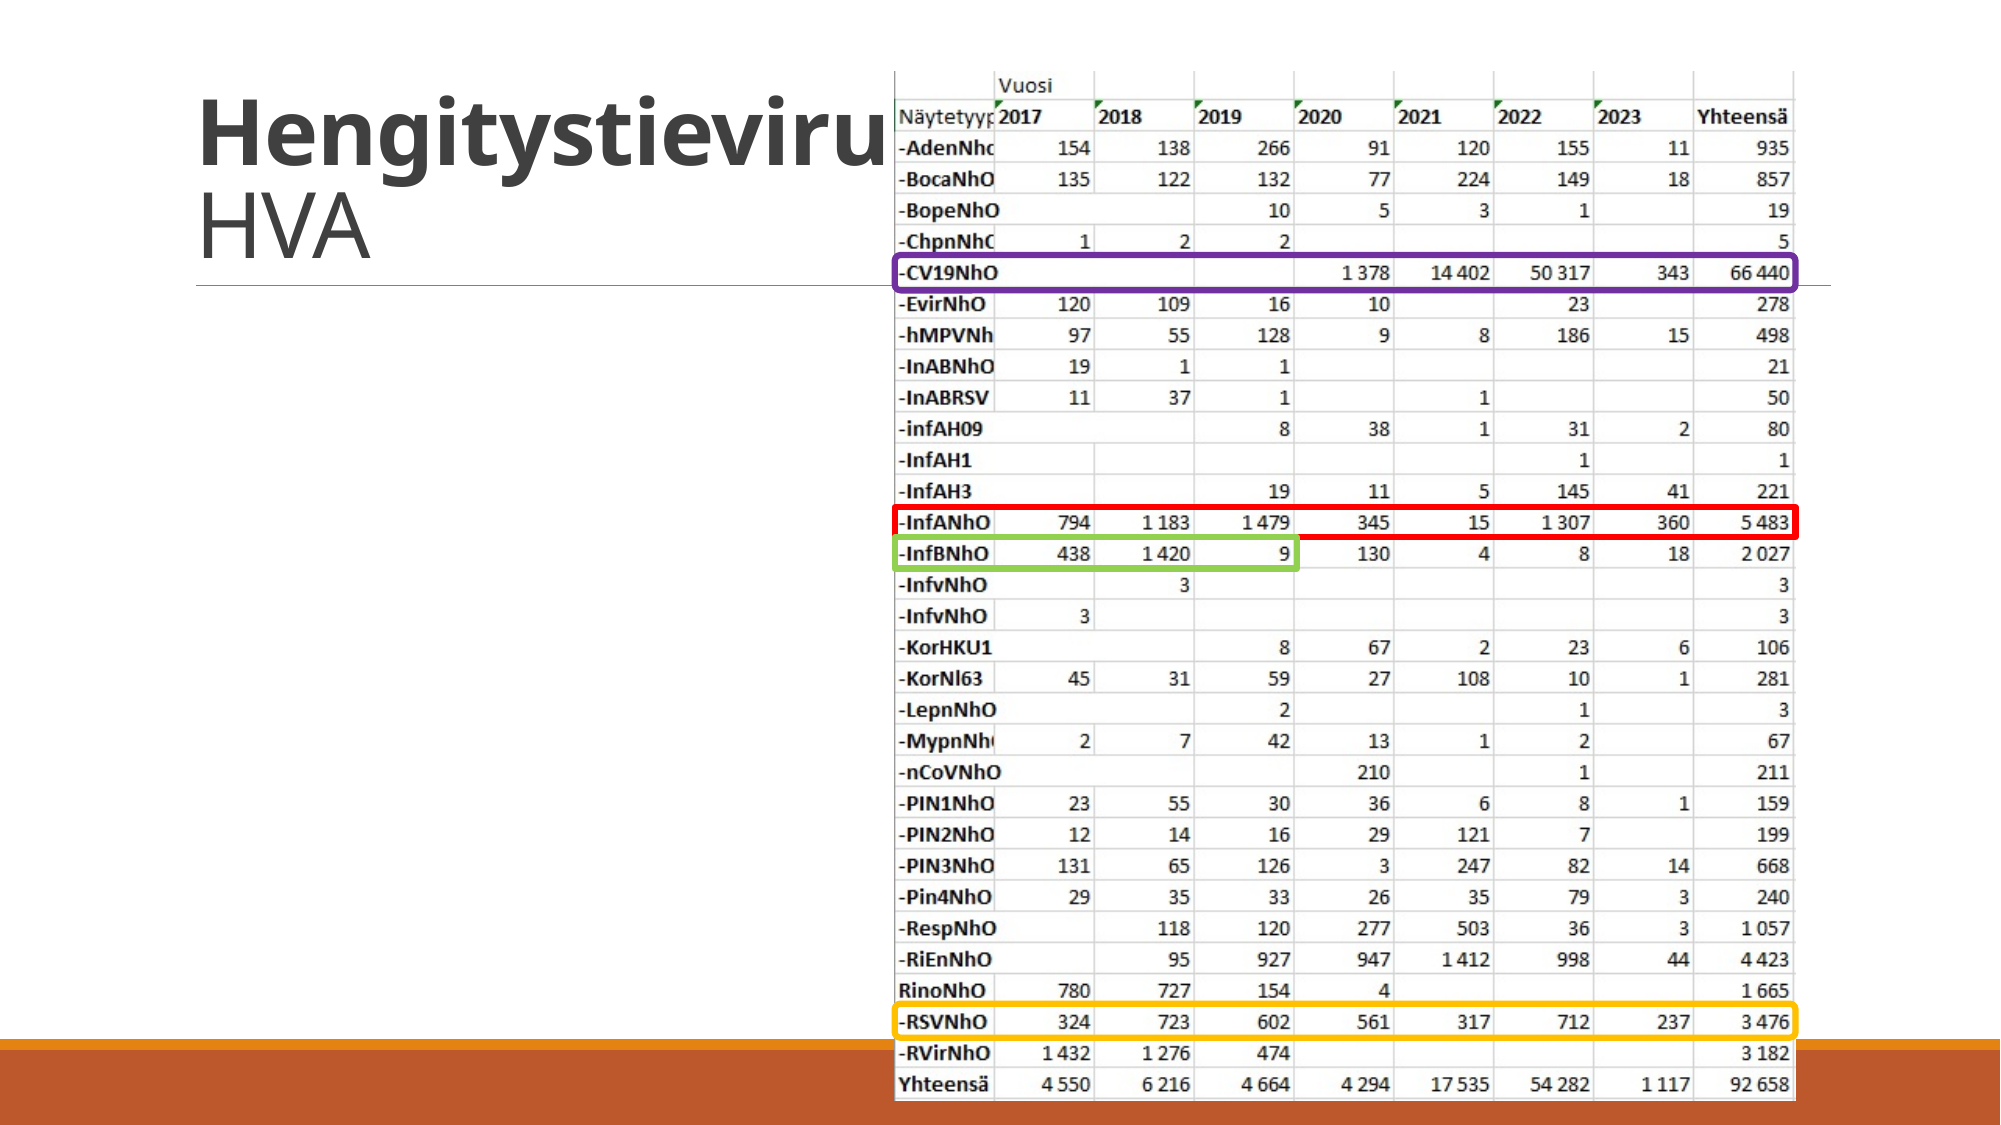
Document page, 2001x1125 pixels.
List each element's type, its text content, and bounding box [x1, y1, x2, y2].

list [894, 71, 1797, 1101]
title Hengitystievirukset HVA [180, 47, 1830, 285]
